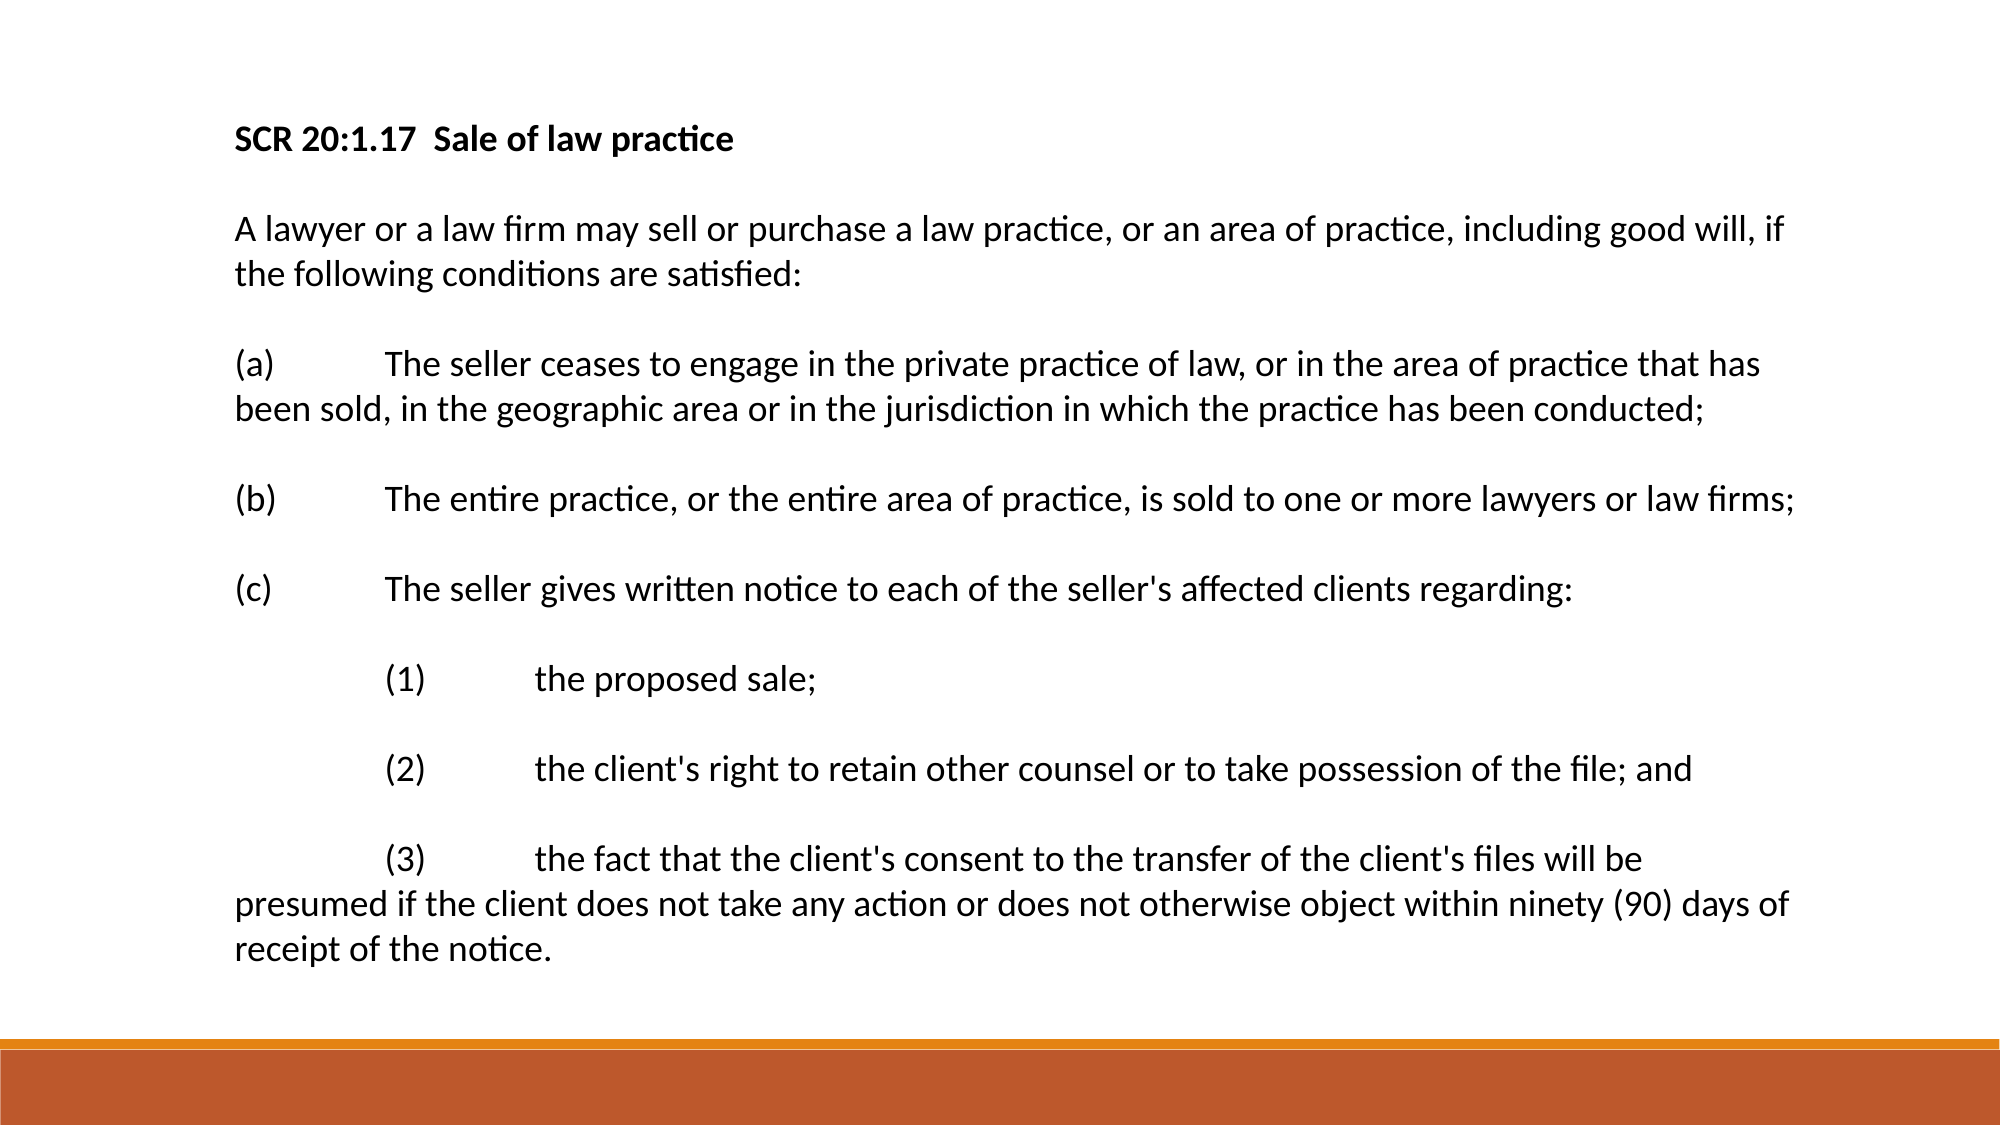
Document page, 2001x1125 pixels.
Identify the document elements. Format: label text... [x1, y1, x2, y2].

text_box SCR 20:1.17 Sale of law practice A lawyer or a law firm may sell or purchase a law practice, or an area of practice, including good will, if the following conditions are satisfied: (a) The seller ceases to engage in the private practice of law, or in the area of practice that has been sold, in the geographic area or in the jurisdiction in which the practice has been conducted; (b) The entire practice, or the entire area of practice, is sold to one or more lawyers or law firms; (c) The seller gives written notice to each of the seller's affected clients regarding: (1) the proposed sale; (2) the client's right to retain other counsel or to take possession of the file; and (3) the fact that the client's consent to the transfer of the client's files will be presumed if the client does not take any action or does not otherwise object within ninety (90) days of receipt of the notice. [219, 106, 1814, 977]
